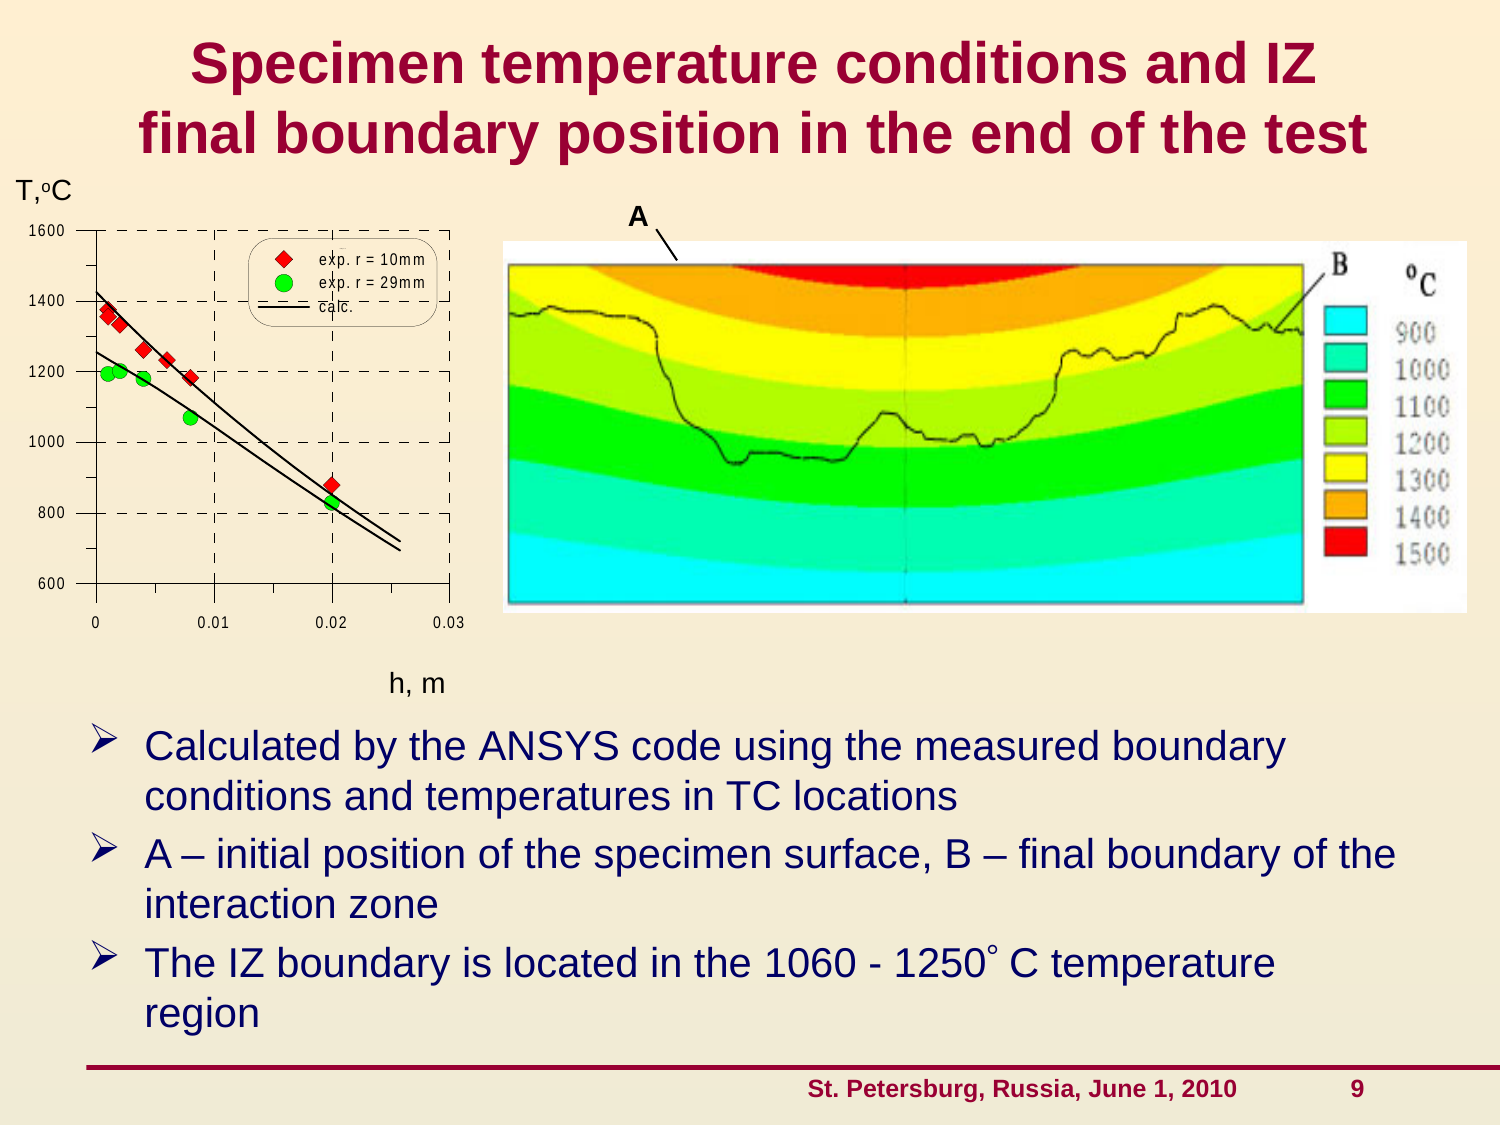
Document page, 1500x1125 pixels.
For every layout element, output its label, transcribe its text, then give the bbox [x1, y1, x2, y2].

text_box Т,oC [0, 164, 87, 214]
picture [28, 220, 467, 633]
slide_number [792, 1050, 1444, 1125]
text_box h, m [373, 656, 461, 707]
list Calculated by the ANSYS code using the measured boundary conditions and temperatures in TC locations A – initial position of the specimen surface, В – final boundary of the interaction zone The IZ boundary is located in the 1060 - 1250 C temperature region [72, 711, 1414, 971]
title Specimen temperature conditions and IZ final boundary position in the end of the test [116, 42, 1392, 148]
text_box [502, 190, 1467, 613]
